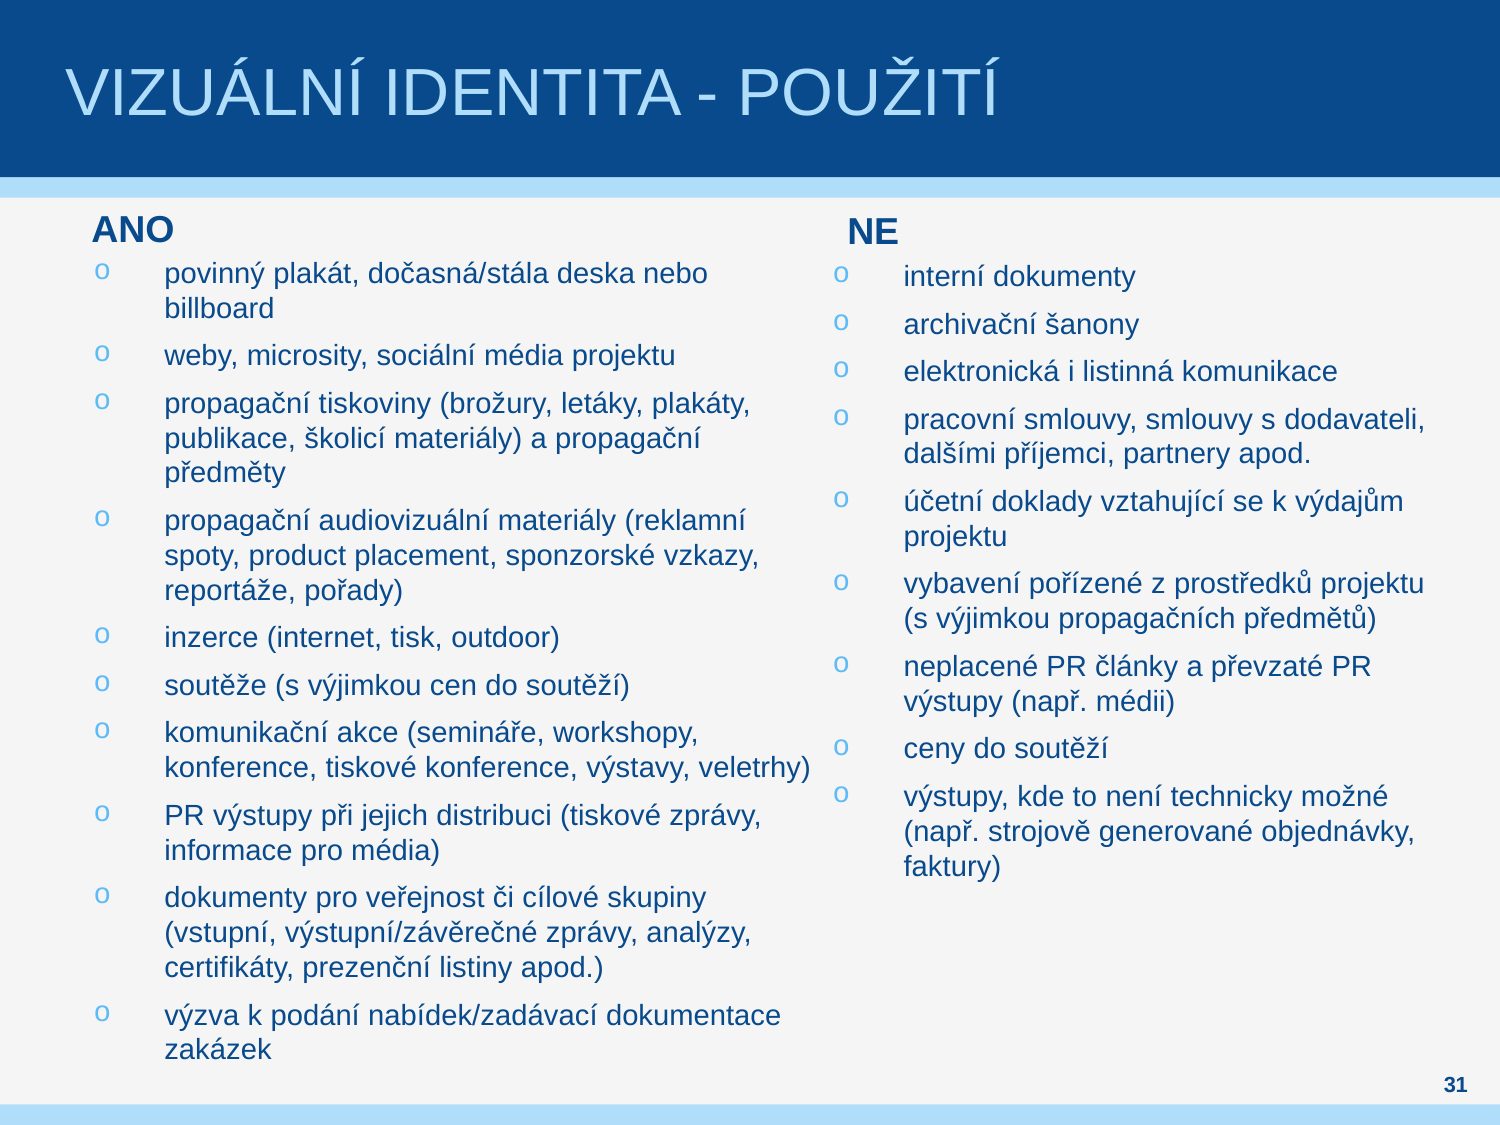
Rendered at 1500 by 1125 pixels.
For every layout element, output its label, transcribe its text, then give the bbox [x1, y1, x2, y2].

list interní dokumenty archivační šanony elektronická i listinná komunikace pracovní smlouvy, smlouvy s dodavateli, dalšími příjemci, partnery apod. účetní doklady vztahující se k výdajům projektu vybavení pořízené z prostředků projektu (s výjimkou propagačních předmětů) neplacené PR články a převzaté PR výstupy (např. médii) ceny do soutěží výstupy, kde to není technicky možné (např. strojově generované objednávky, faktury) [832, 257, 1447, 1071]
title VIZUÁLNÍ IDENTITA - použití [59, 0, 1441, 178]
text_box NE [832, 199, 1057, 260]
text_box ANO [76, 197, 302, 258]
list povinný plakát, dočasná/stála deska nebo billboard weby, microsity, sociální média projektu propagační tiskoviny (brožury, letáky, plakáty, publikace, školicí materiály) a propagační předměty propagační audiovizuální materiály (reklamní spoty, product placement, sponzorské vzkazy, reportáže, pořady) inzerce (internet, tisk, outdoor) soutěže (s výjimkou cen do soutěží) komunikační akce (semináře, workshopy, konference, tiskové konference, výstavy, veletrhy) PR výstupy při jejich distribuci (tiskové zprávy, informace pro média) dokumenty pro veřejnost či cílové skupiny (vstupní, výstupní/závěrečné zprávy, analýzy, certifikáty, prezenční listiny apod.) výzva k podání nabídek/zadávací dokumentace zakázek [93, 253, 821, 1106]
slide_number 31 [1417, 1068, 1495, 1099]
